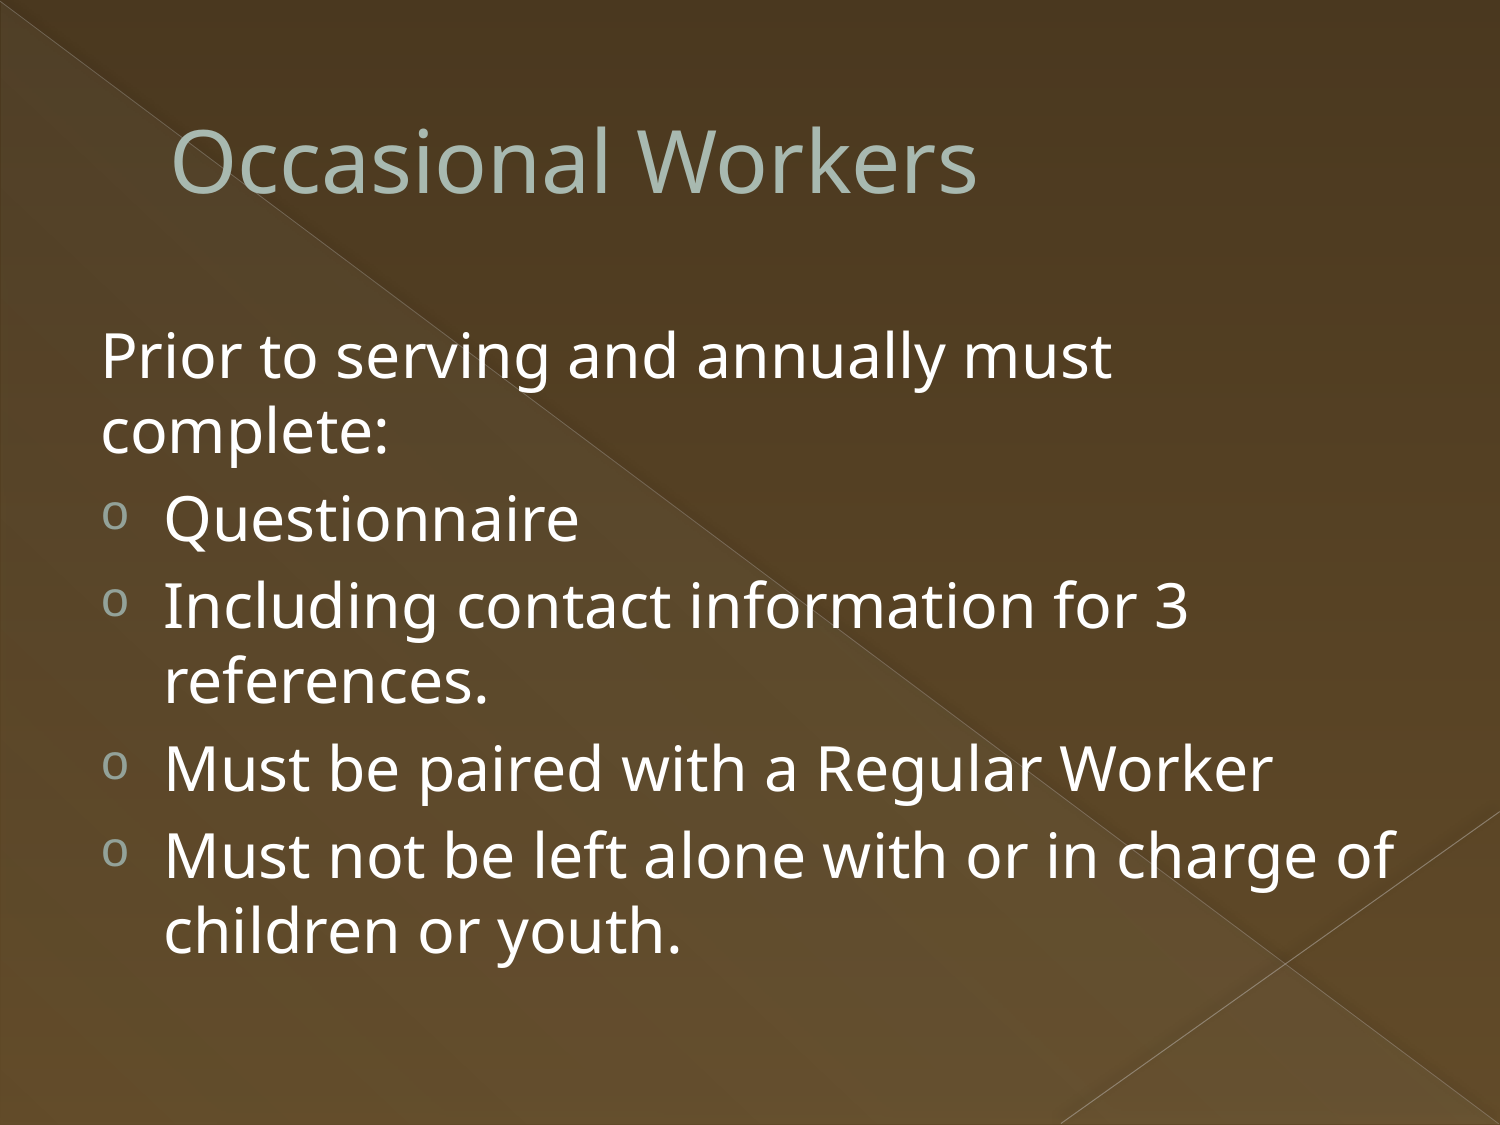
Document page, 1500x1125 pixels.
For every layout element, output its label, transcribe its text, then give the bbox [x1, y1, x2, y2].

title Occasional Workers [75, 43, 1425, 274]
list Prior to serving and annually must complete: Questionnaire Including contact information for 3 references. Must be paired with a Regular Worker Must not be left alone with or in charge of children or youth. [75, 308, 1425, 1059]
